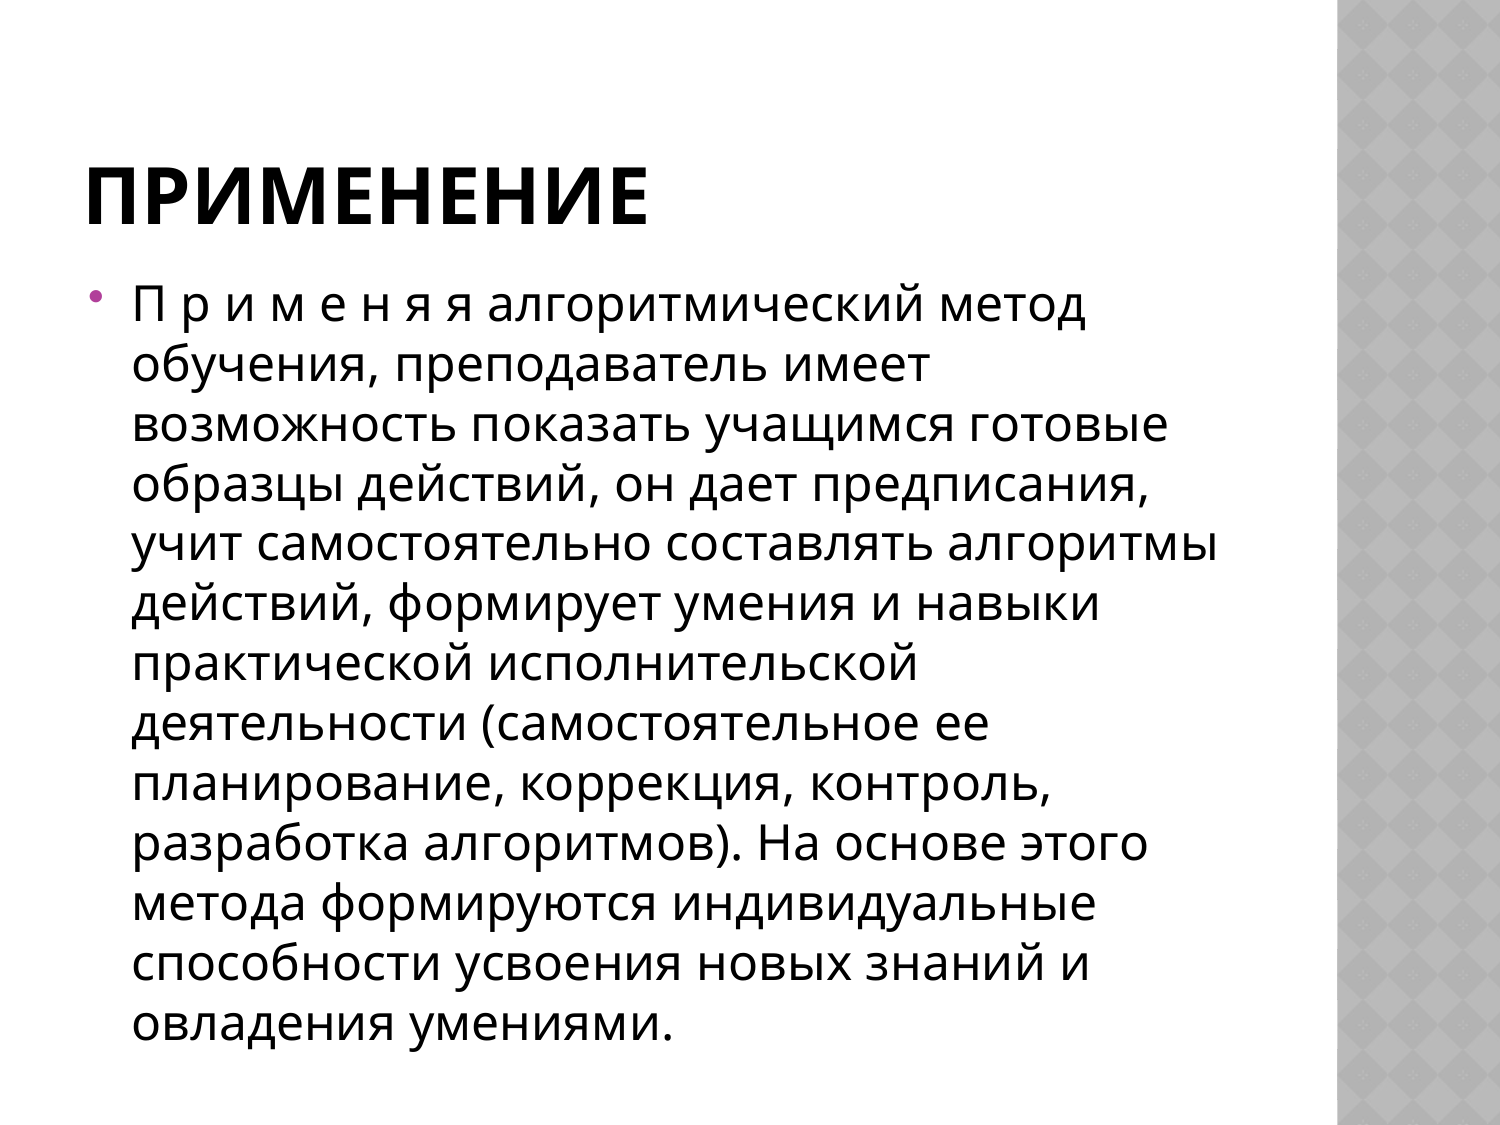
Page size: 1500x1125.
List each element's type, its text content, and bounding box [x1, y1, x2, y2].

title Применение [75, 52, 1263, 240]
list П р и м е н я я алгоритмический метод обучения, преподаватель имеет возможность показать учащимся готовые образцы действий, он дает предписания, учит самостоятельно составлять алгоритмы действий, формирует умения и навыки практической исполнительской деятельности (самостоятельное ее планирование, коррекция, контроль, разработка алгоритмов). На основе этого метода формируются индивидуальные способности усвоения новых знаний и овладения умениями. [75, 264, 1263, 1059]
